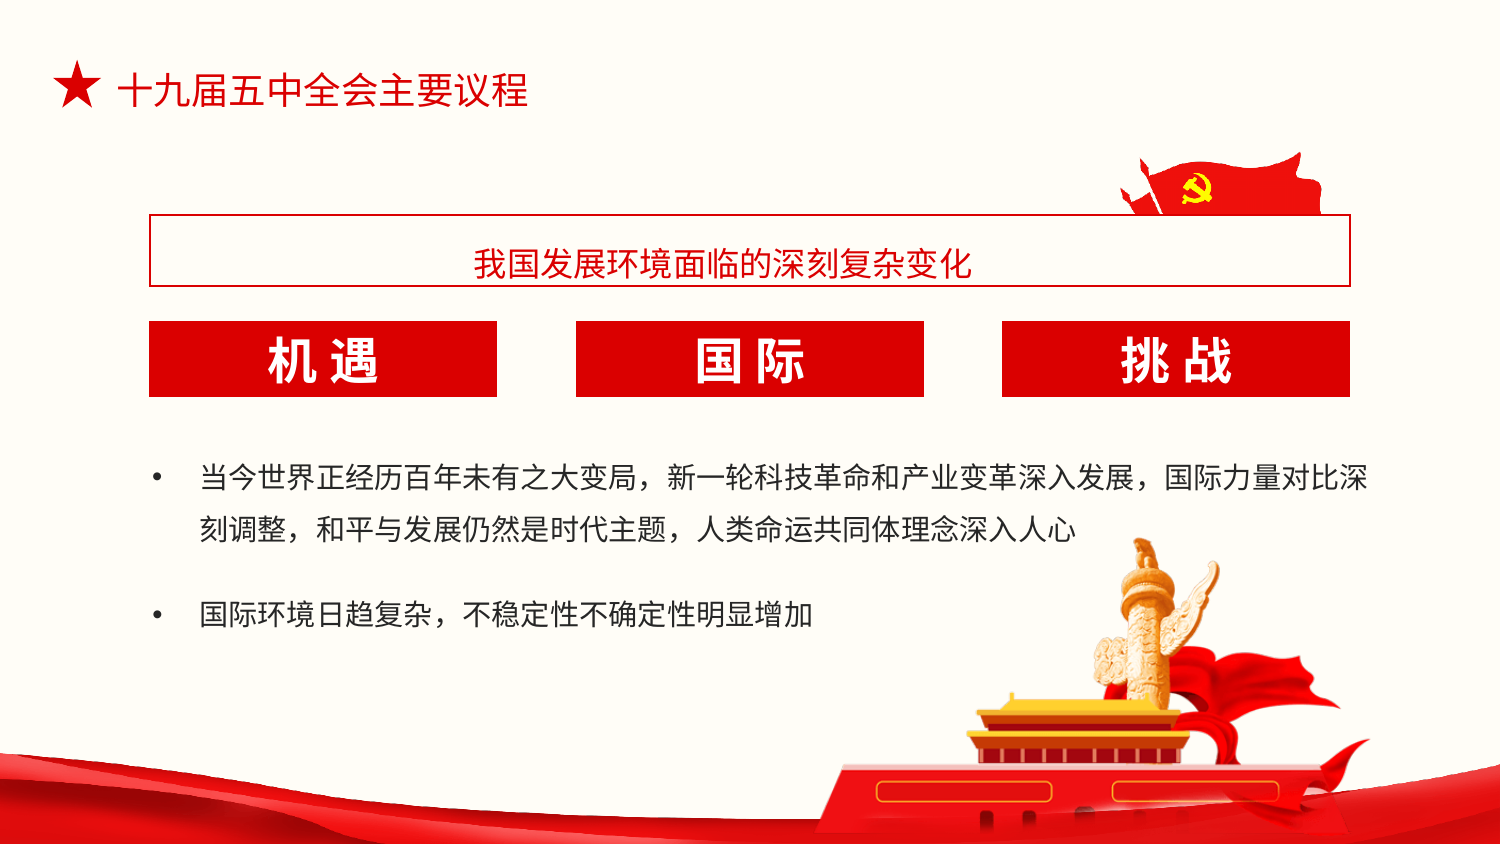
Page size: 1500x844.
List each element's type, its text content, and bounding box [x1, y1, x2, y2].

text_box 当今世界正经历百年未有之大变局，新一轮科技革命和产业变革深入发展，国际力量对比深刻调整，和平与发展仍然是时代主题，人类命运共同体理念深入人心 [137, 434, 1400, 554]
picture [0, 488, 1500, 844]
text_box 国 际 [576, 321, 924, 397]
text_box 国际环境日趋复杂，不稳定性不确定性明显增加 [137, 571, 749, 639]
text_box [149, 146, 1350, 292]
text_box 挑 战 [1002, 321, 1350, 397]
text_box 机 遇 [149, 321, 497, 397]
